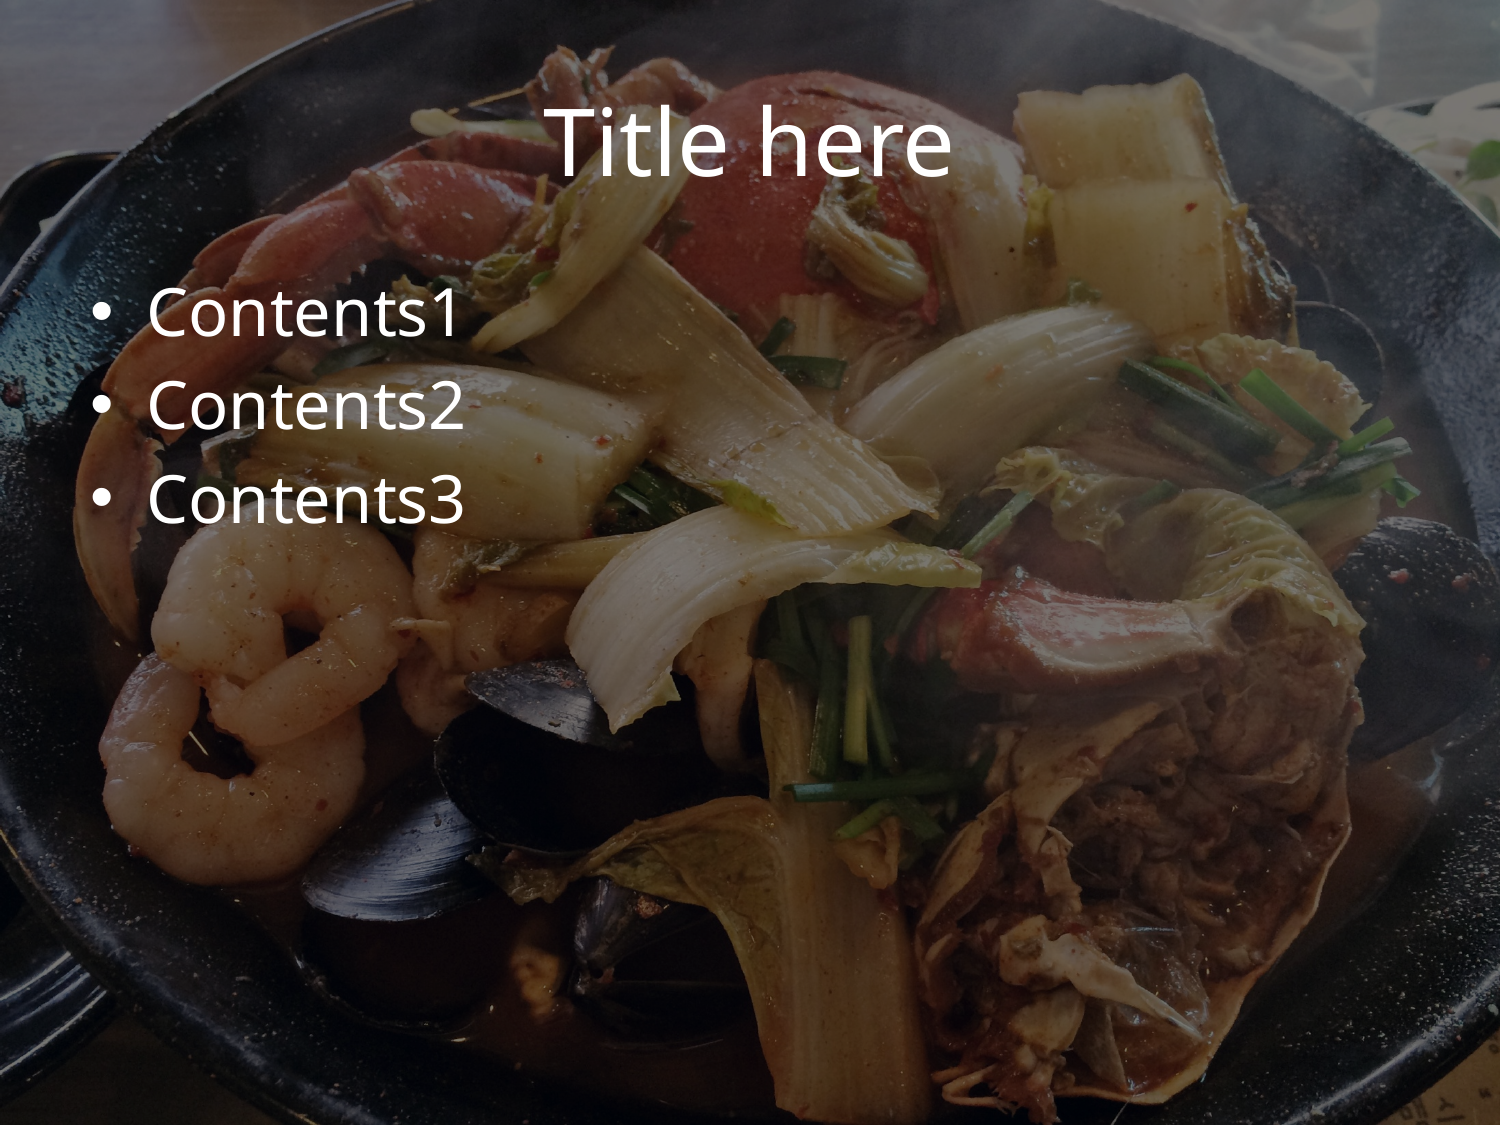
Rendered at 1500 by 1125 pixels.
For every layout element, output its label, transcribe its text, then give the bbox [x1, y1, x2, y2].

list Contents1 Contents2 Contents3 [75, 262, 1425, 1005]
title Title here [75, 45, 1425, 233]
text_box [0, 0, 1500, 1125]
